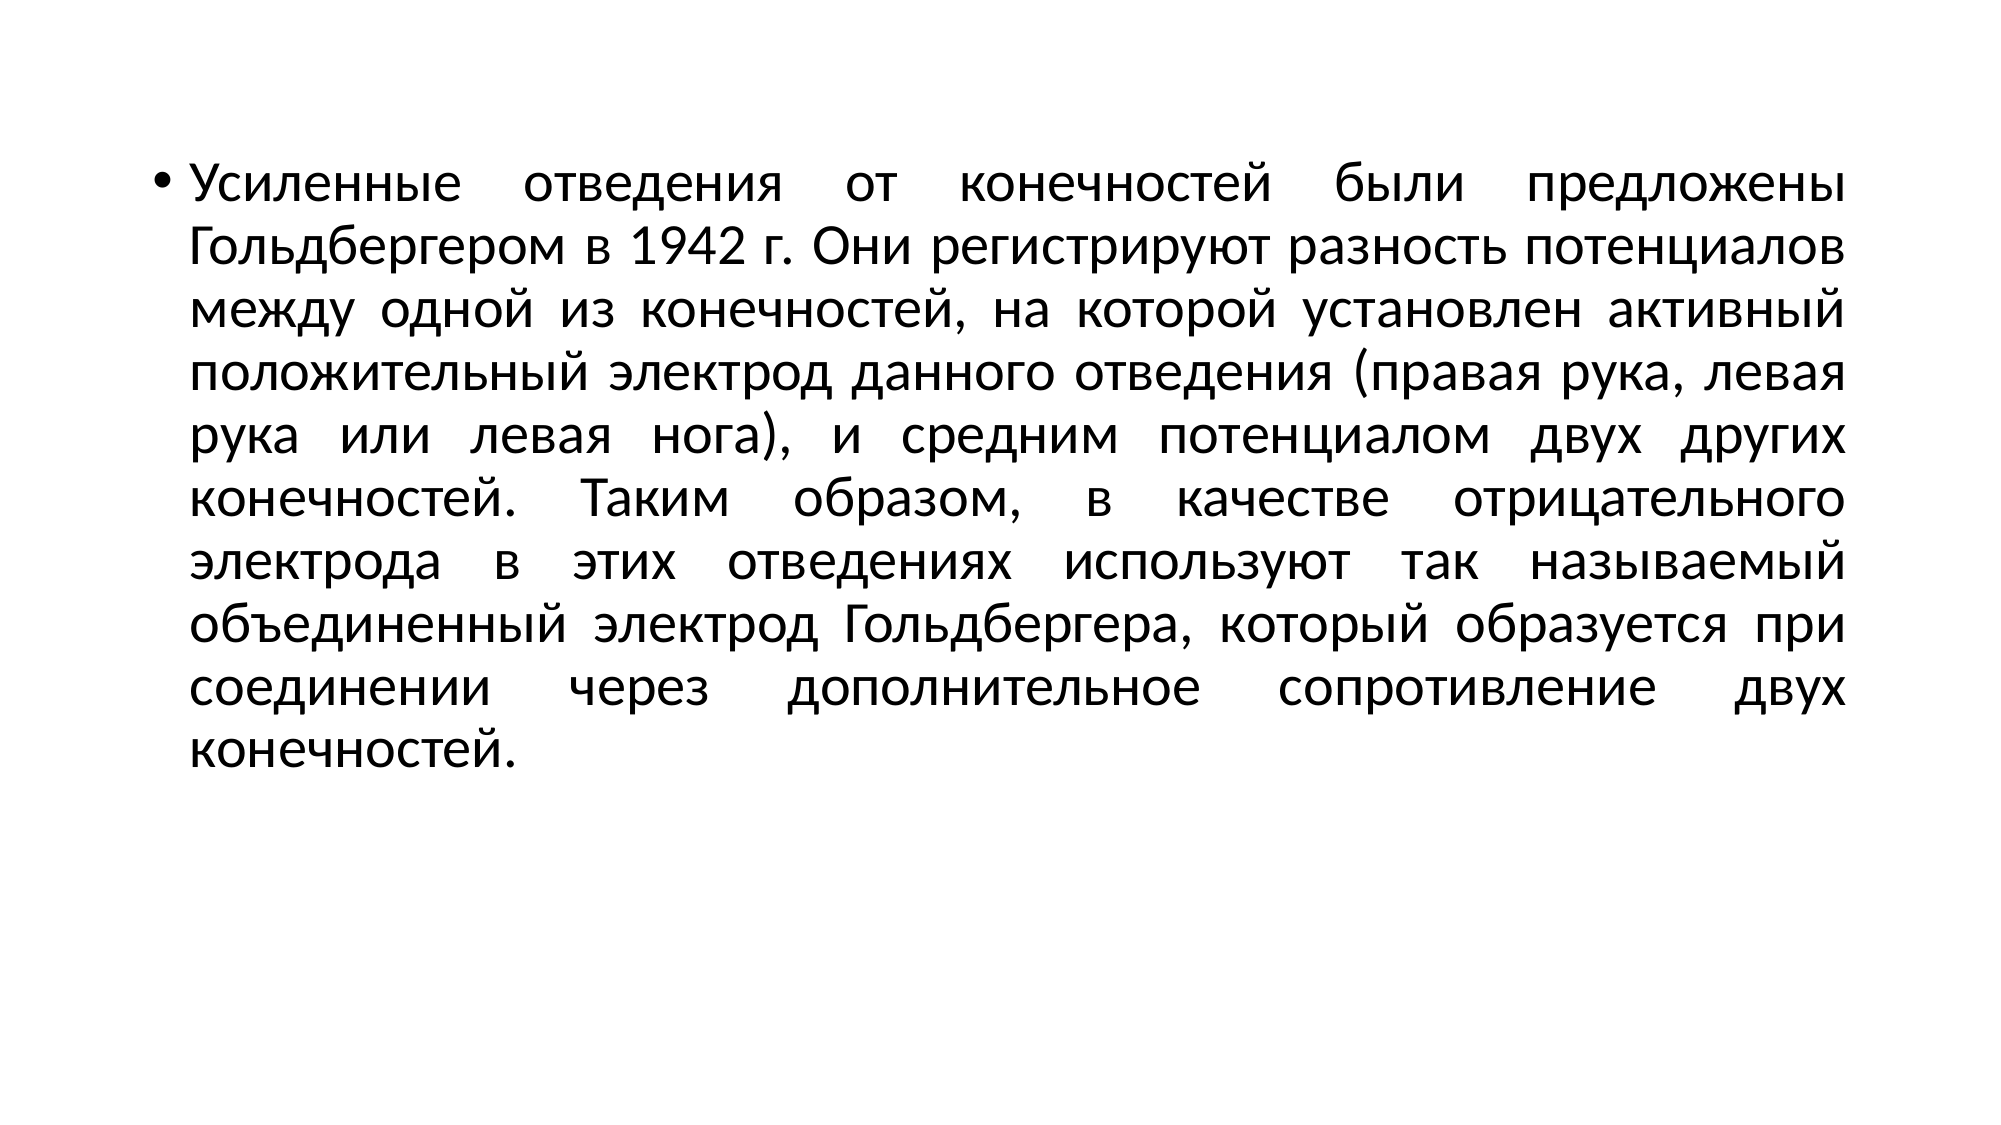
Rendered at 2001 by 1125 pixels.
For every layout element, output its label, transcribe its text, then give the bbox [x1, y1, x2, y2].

list Усиленные отведения от конечностей были предложены Гольдбергером в 1942 г. Они регистрируют разность потенциалов между одной из конечностей, на которой установлен активный положительный электрод данного отведения (правая рука, левая рука или левая нога), и средним потенциалом двух других конечностей. Таким образом, в качестве отрицательного электрода в этих отведениях используют так называемый объединенный электрод Гольдбергера, который образуется при соединении через дополнительное сопротивление двух конечностей. [137, 143, 1863, 1014]
